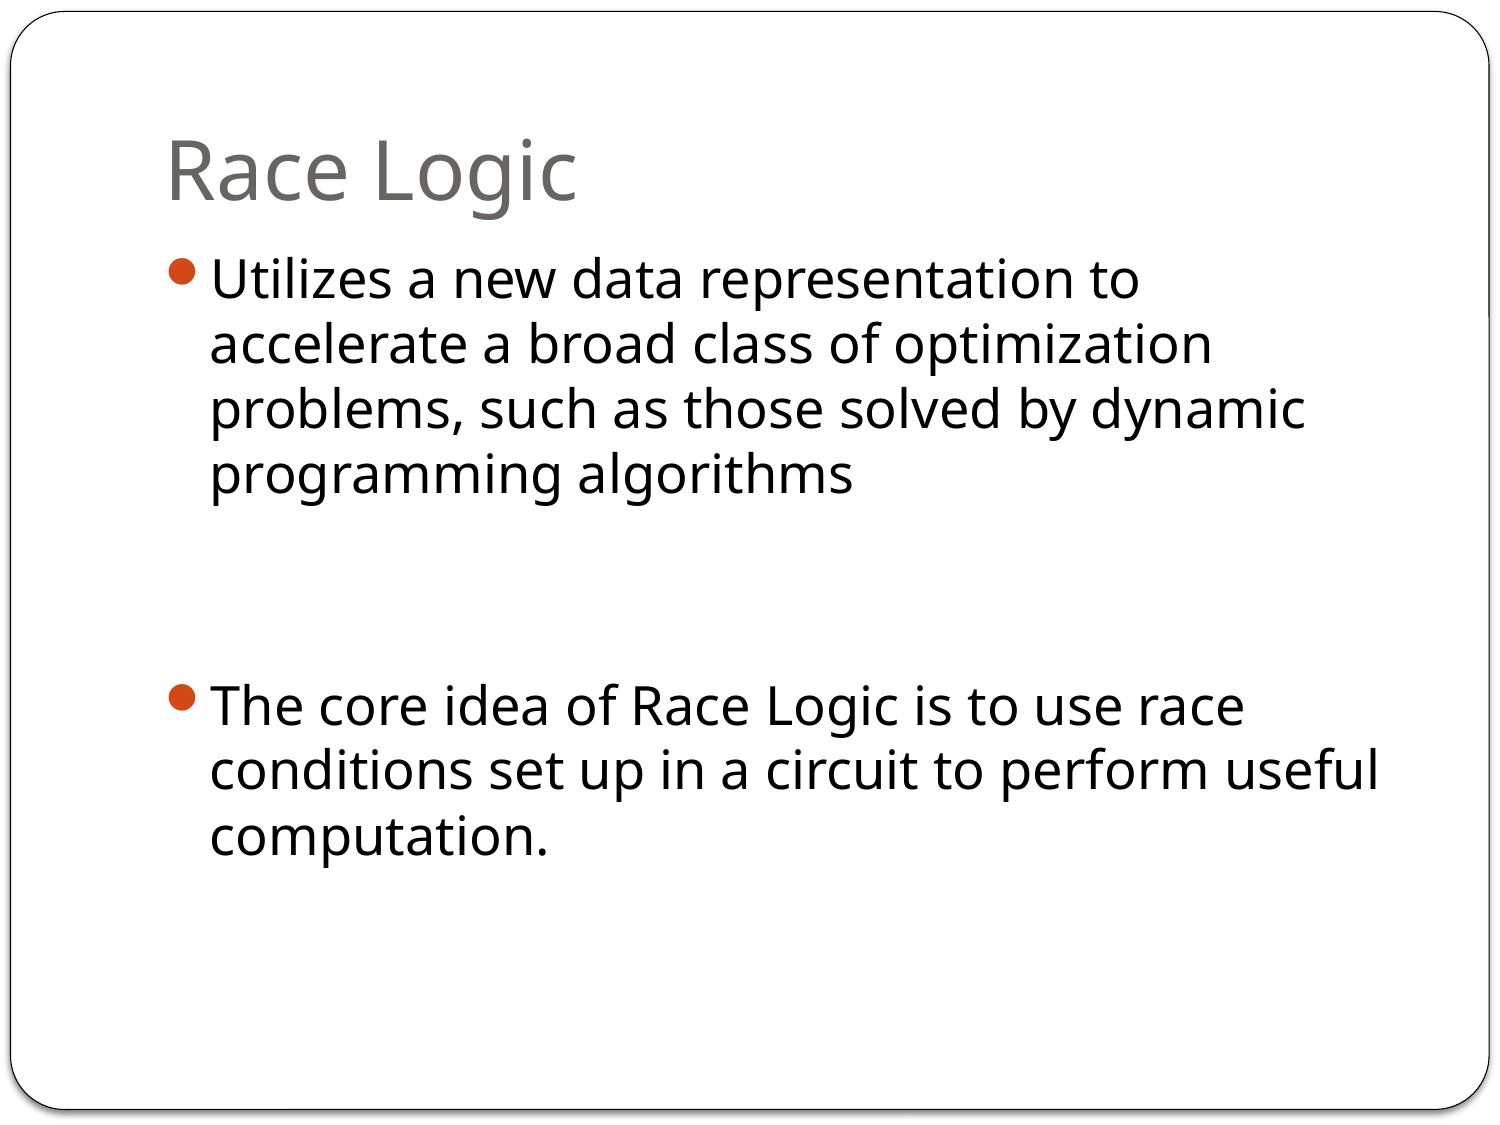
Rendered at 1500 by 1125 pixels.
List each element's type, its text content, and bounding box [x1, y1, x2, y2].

list Utilizes a new data representation to accelerate a broad class of optimization problems, such as those solved by dynamic programming algorithms The core idea of Race Logic is to use race conditions set up in a circuit to perform useful computation. [150, 237, 1425, 988]
title Race Logic [150, 45, 1425, 233]
